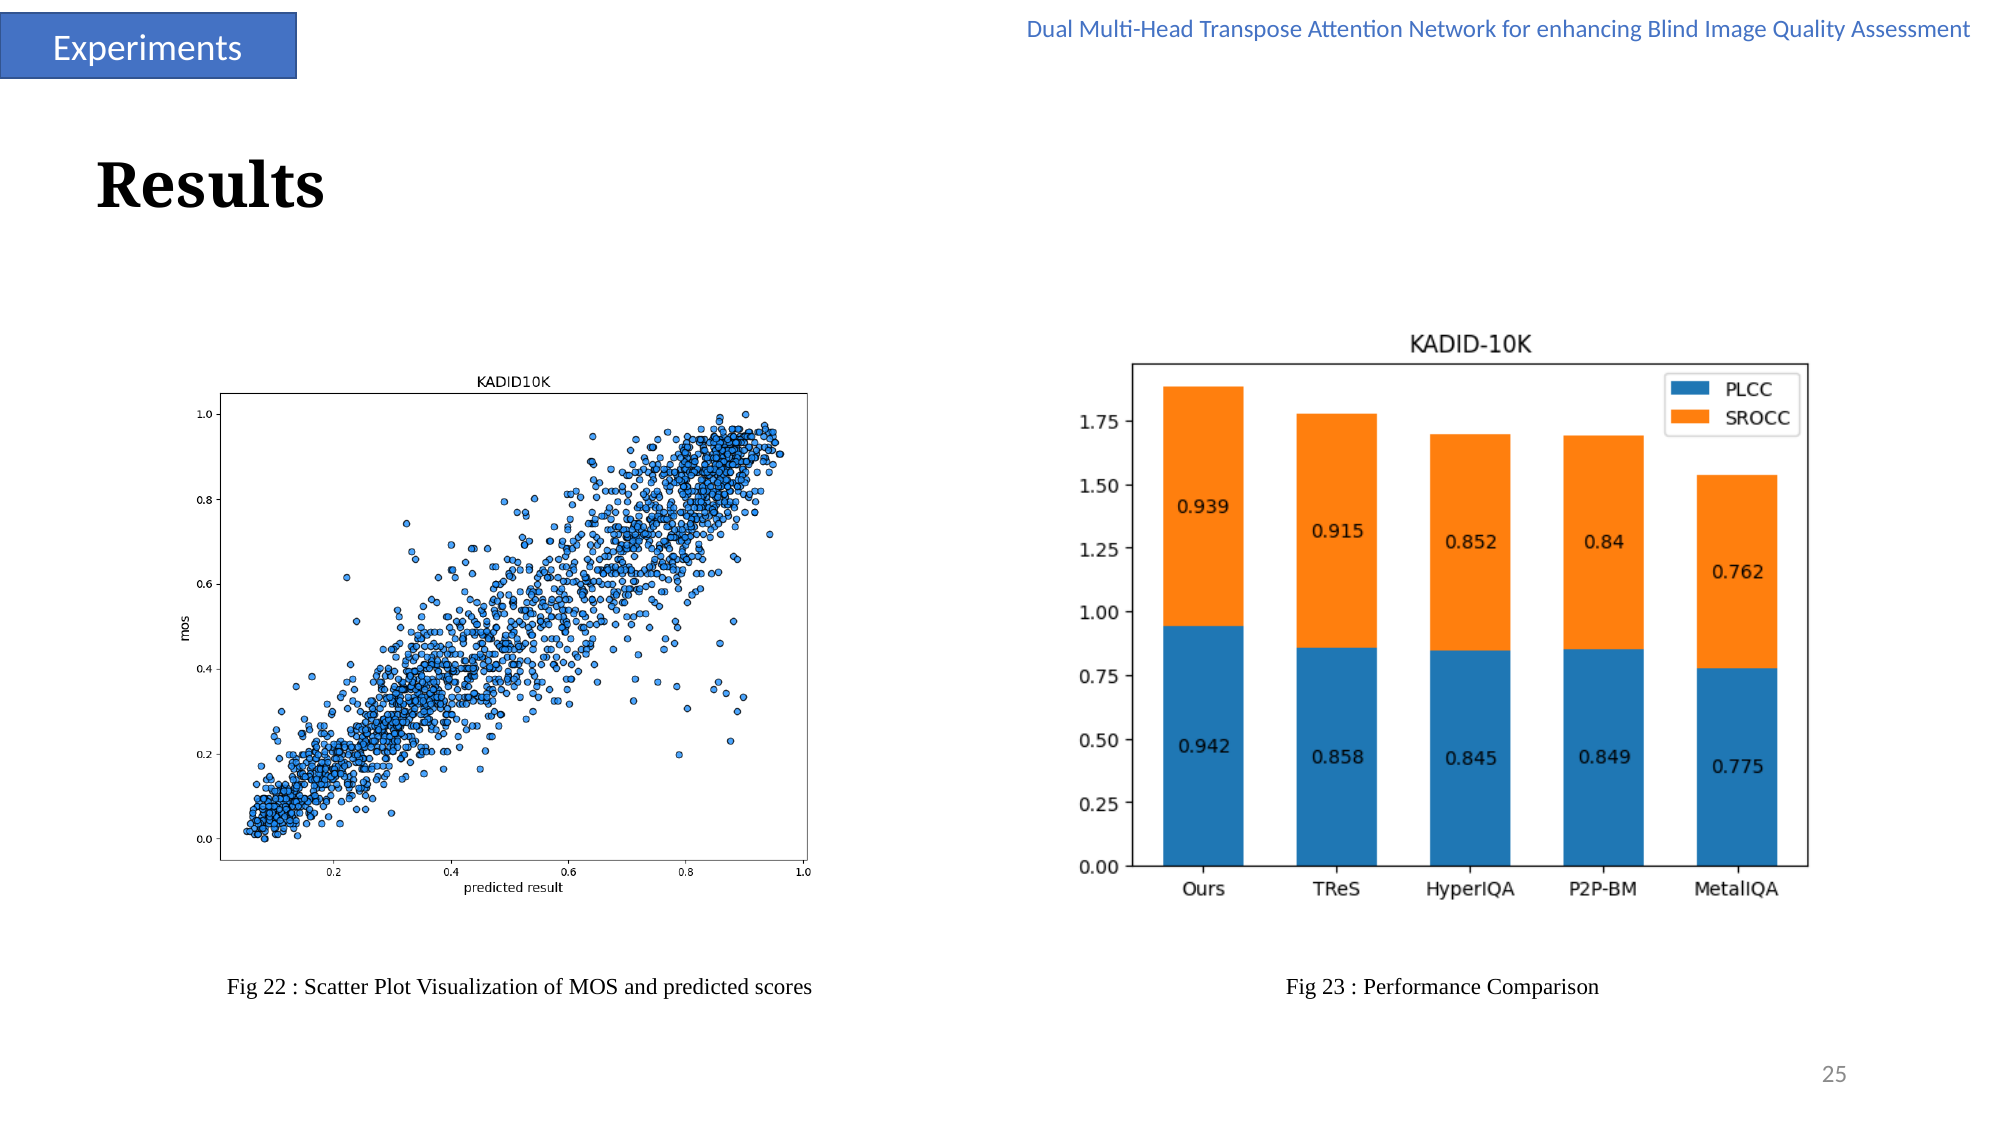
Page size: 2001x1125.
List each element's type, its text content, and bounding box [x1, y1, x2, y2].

footer Dual Multi-Head Transpose Attention Network for enhancing Blind Image Quality Assessment [999, 0, 2000, 60]
text_box Fig 23 : Performance Comparison [1167, 963, 1719, 1007]
text_box Fig 22 : Scatter Plot Visualization of MOS and predicted scores [206, 963, 834, 1007]
text_box Results [81, 137, 1083, 228]
picture [1064, 320, 1821, 912]
picture [125, 320, 882, 926]
slide_number 25 [1412, 1042, 1863, 1103]
text_box Experiments [0, 12, 297, 79]
